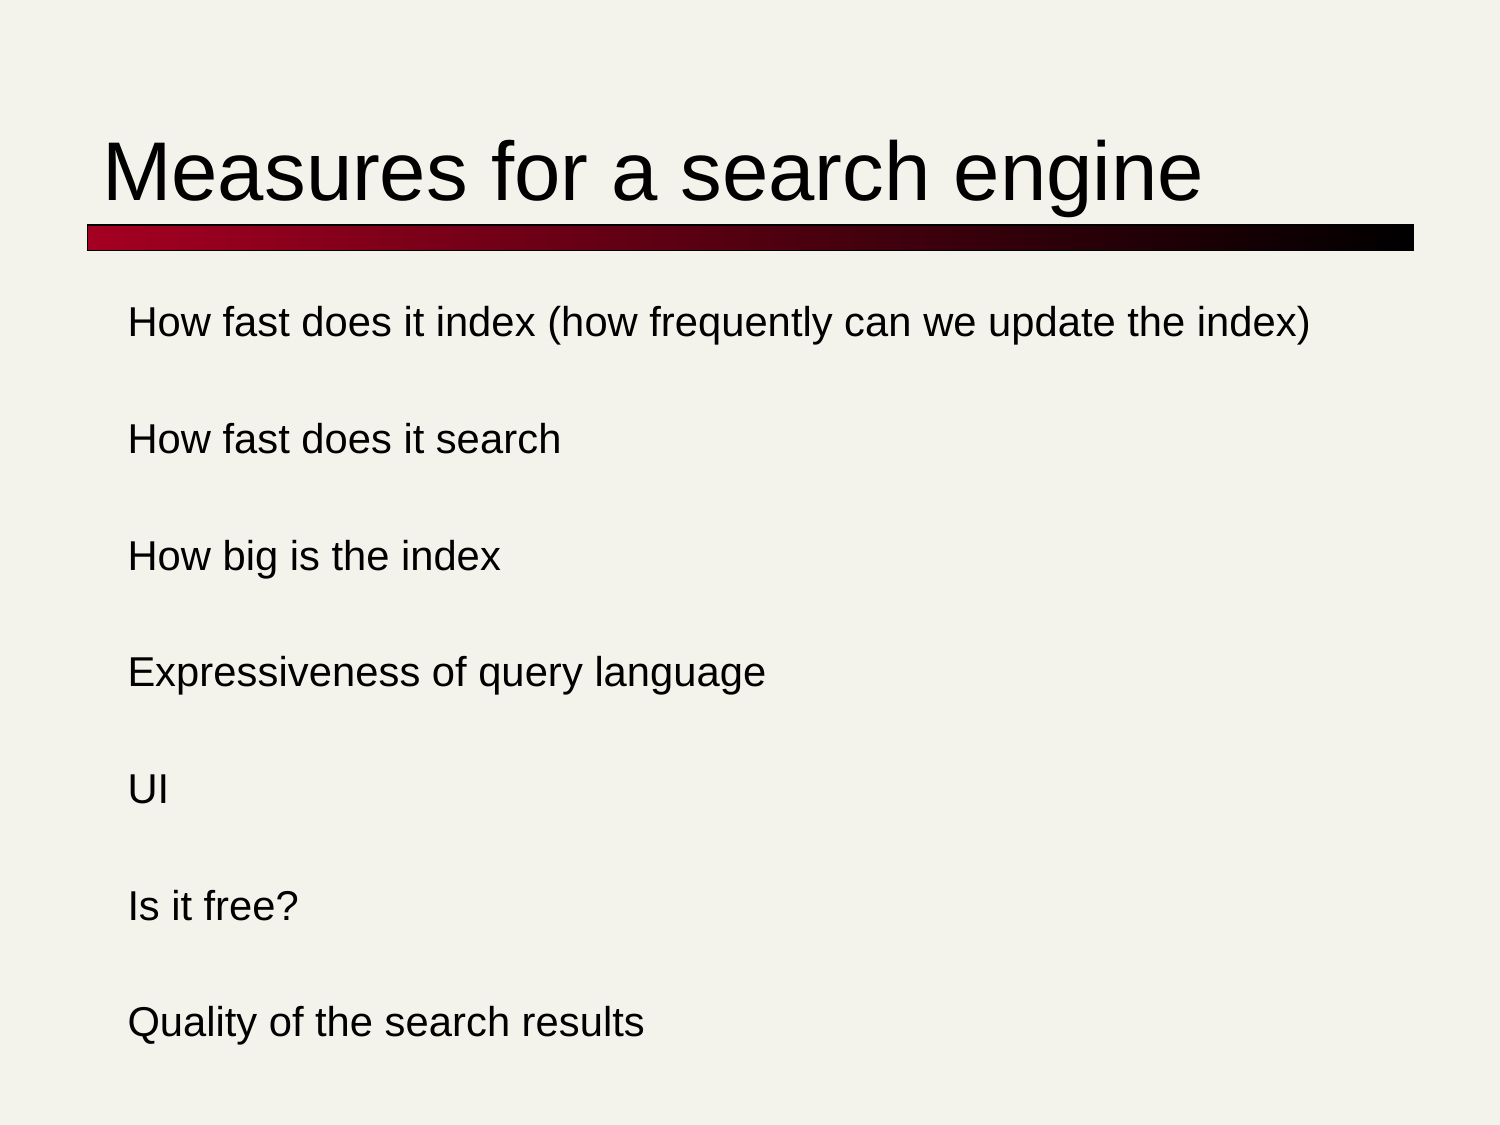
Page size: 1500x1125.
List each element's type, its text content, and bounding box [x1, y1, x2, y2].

title Measures for a search engine [87, 62, 1413, 226]
list How fast does it index (how frequently can we update the index) How fast does it search How big is the index Expressiveness of query language UI Is it free? Quality of the search results [112, 287, 1388, 1088]
